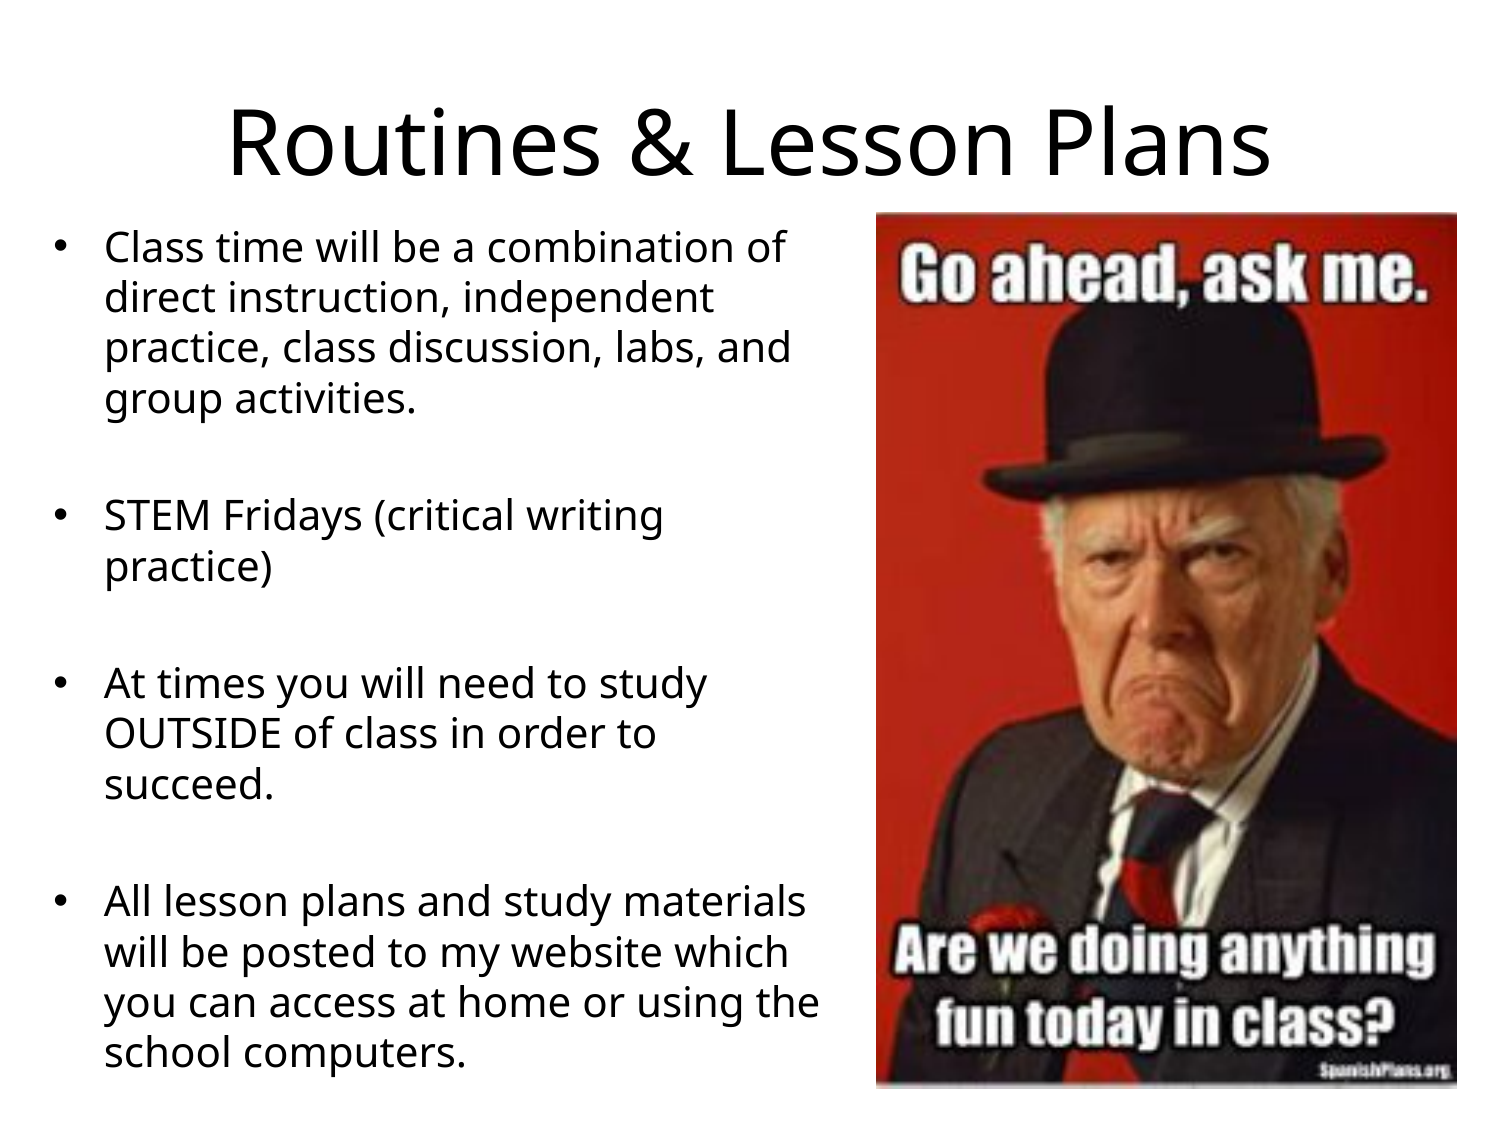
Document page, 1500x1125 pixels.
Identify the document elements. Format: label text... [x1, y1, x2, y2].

title Routines & Lesson Plans [75, 45, 1425, 233]
picture [875, 212, 1457, 1089]
list Class time will be a combination of direct instruction, independent practice, class discussion, labs, and group activities. STEM Fridays (critical writing practice) At times you will need to study OUTSIDE of class in order to succeed. All lesson plans and study materials will be posted to my website which you can access at home or using the school computers. [38, 212, 853, 1089]
